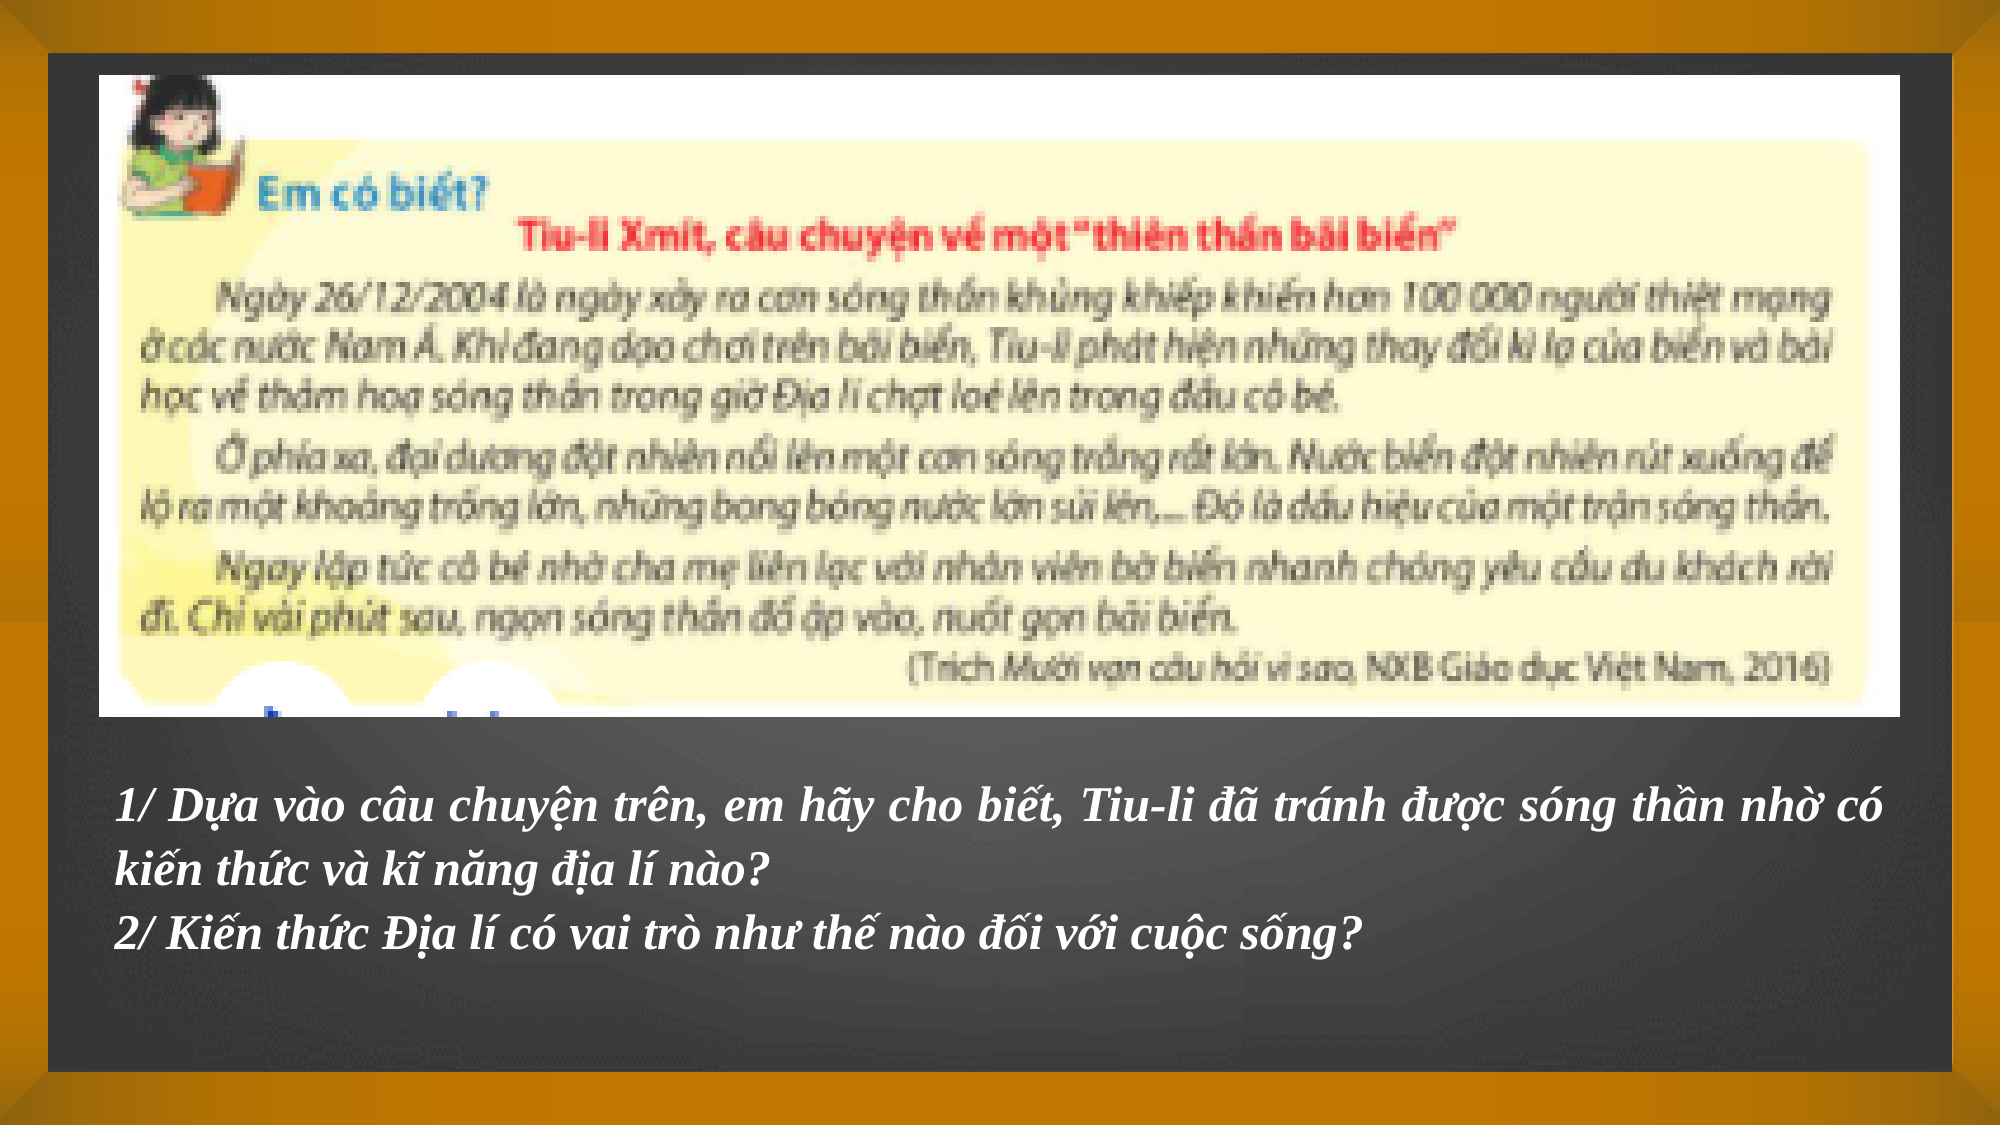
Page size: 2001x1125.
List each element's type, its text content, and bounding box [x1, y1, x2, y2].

picture [0, 0, 2000, 1125]
text_box 1/ Dựa vào câu chuyện trên, em hãy cho biết, Tiu-li đã tránh được sóng thần nhờ có kiến thức và kĩ năng địa lí nào? 2/ Kiến thức Địa lí có vai trò như thế nào đối với cuộc sống? [99, 759, 1900, 967]
